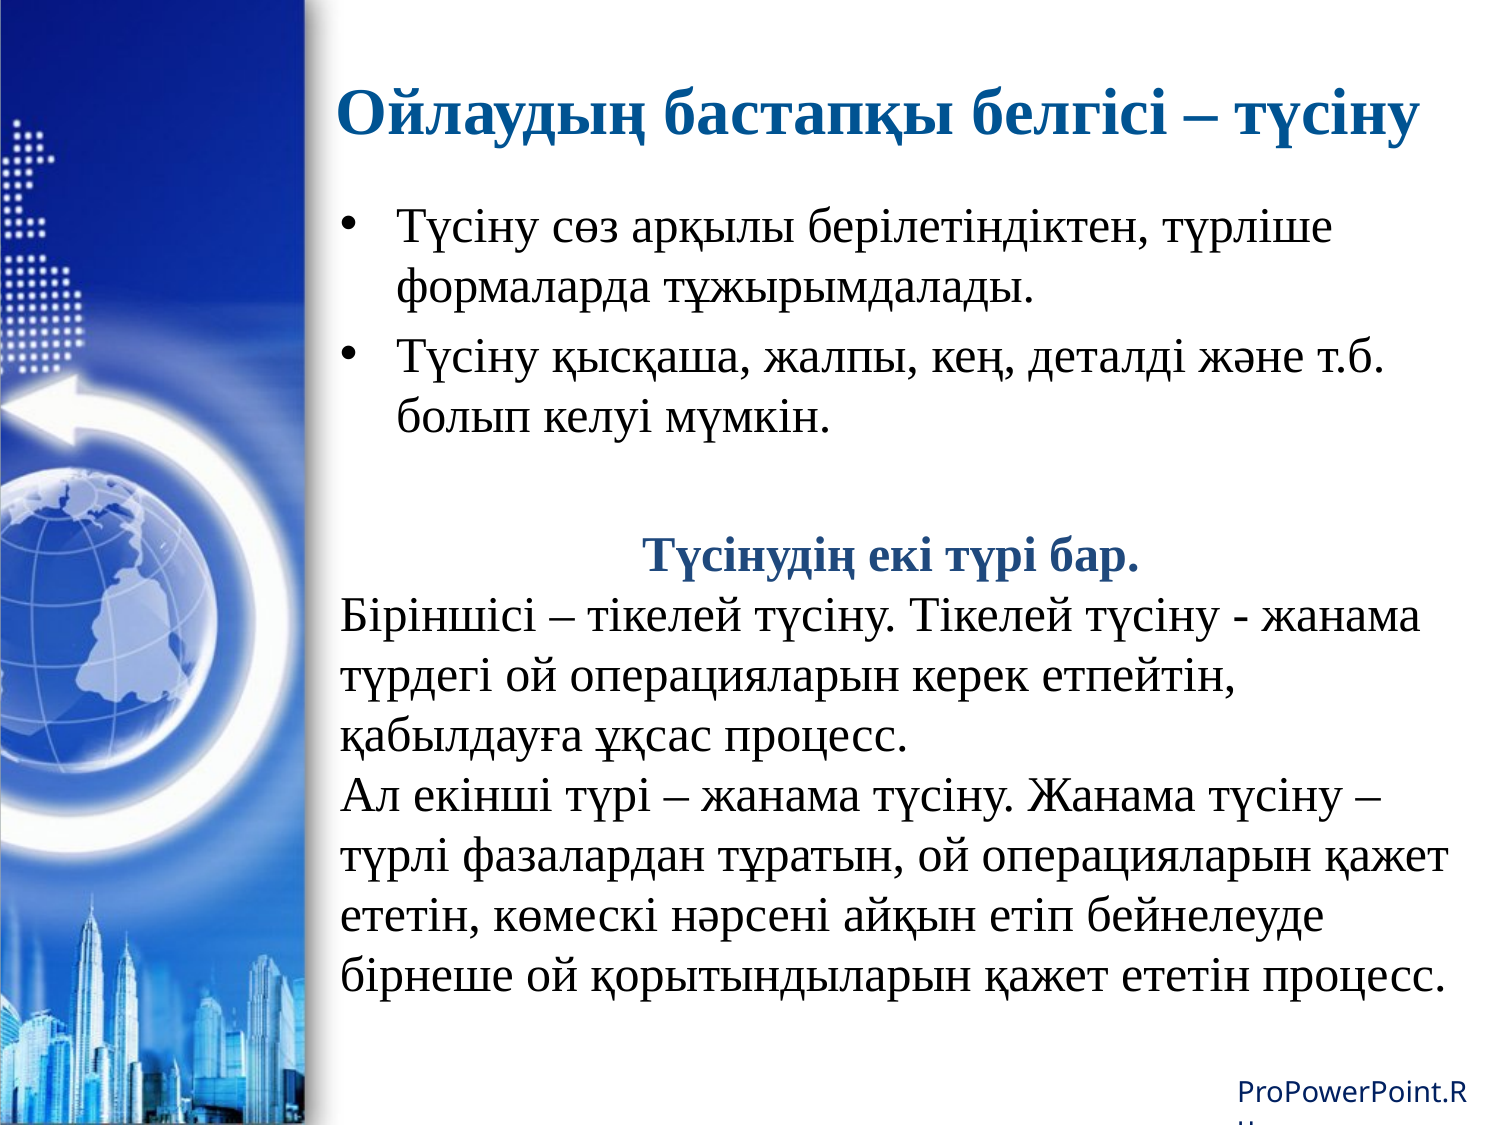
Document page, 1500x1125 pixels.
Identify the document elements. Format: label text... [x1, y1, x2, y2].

picture [0, 0, 1500, 1125]
title Ойлаудың бастапқы белгісі – түсіну [312, 54, 1463, 162]
list Түсiну сөз арқылы берiлетiндiктен, түрлiше формаларда тұжырымдалады. Түсiну қысқаша, жалпы, кең, деталдi және т.б. болып келуi мүмкiн. Түсiнудiң екi түрi бар. Бiрiншiсi – тiкелей түсiну. Тiкелей түсiну - жанама түрдегi ой операцияларын керек етпейтiн, қабылдауға ұқсас процесс. Ал екiншi түрi – жанама түсiну. Жанама түсiну – түрлi фазалардан тұратын, ой операцияларын қажет ететiн, көмескi нәрсенi айқын етiп бейнелеуде бiрнеше ой қорытындыларын қажет ететiн процесс. [324, 184, 1471, 1035]
